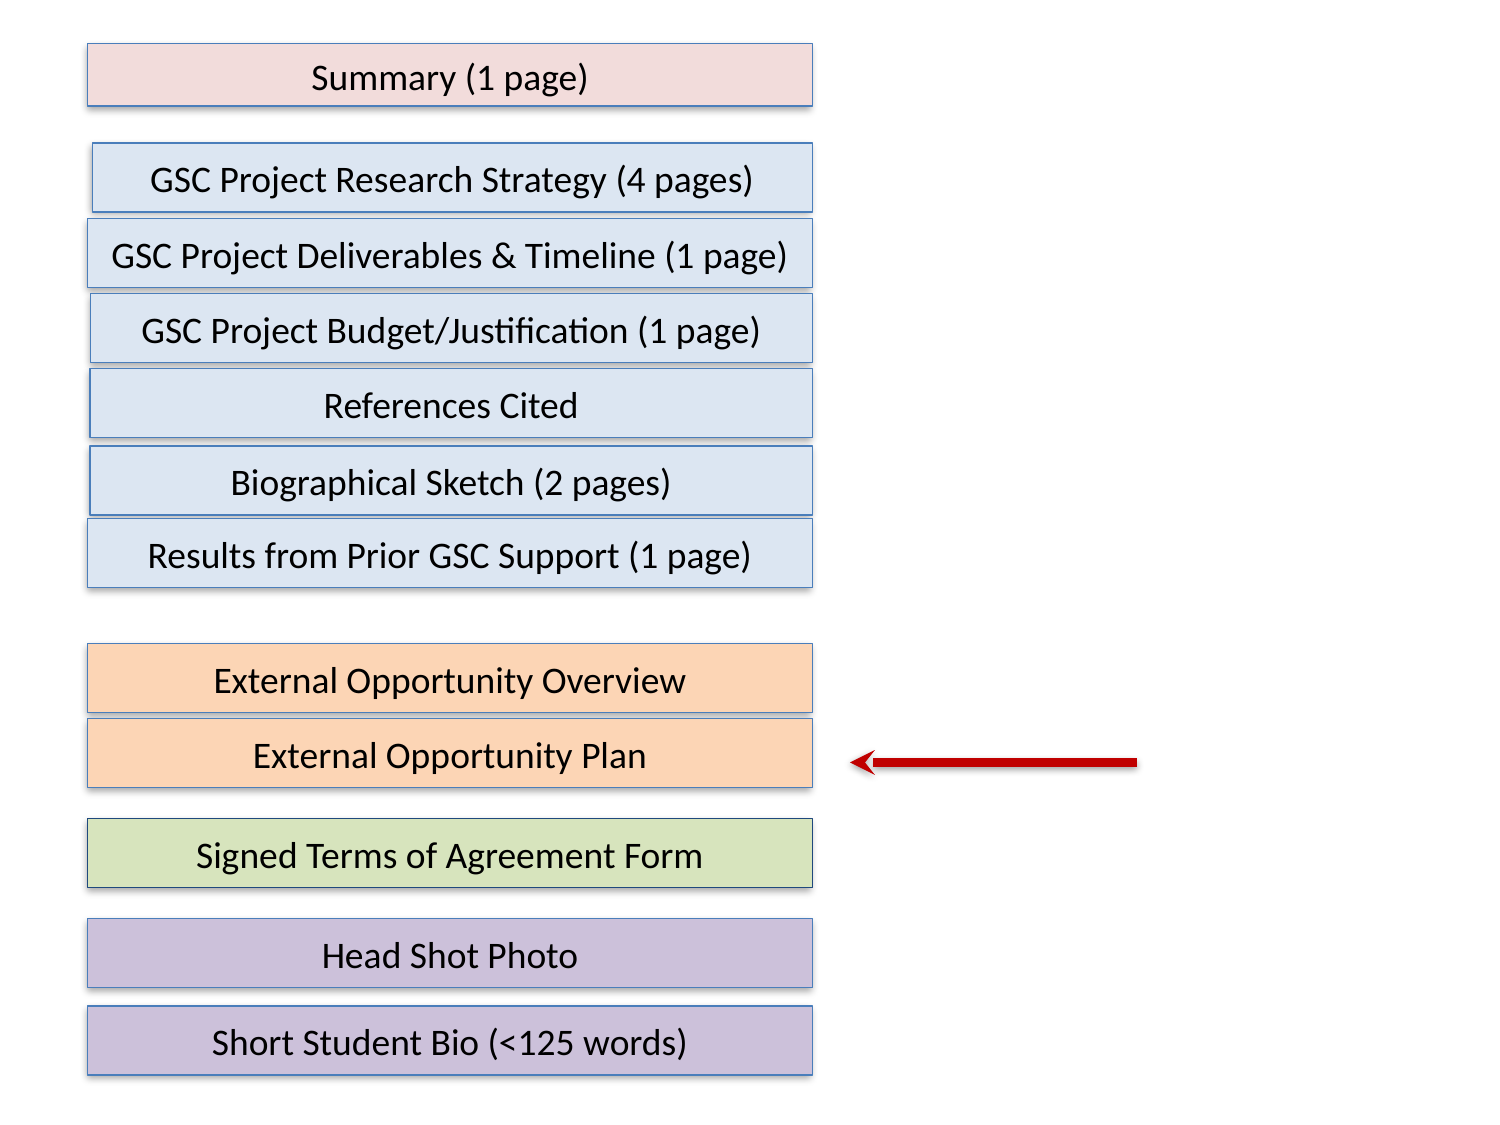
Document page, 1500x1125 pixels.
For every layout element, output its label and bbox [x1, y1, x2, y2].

text_box [87, 43, 813, 1076]
